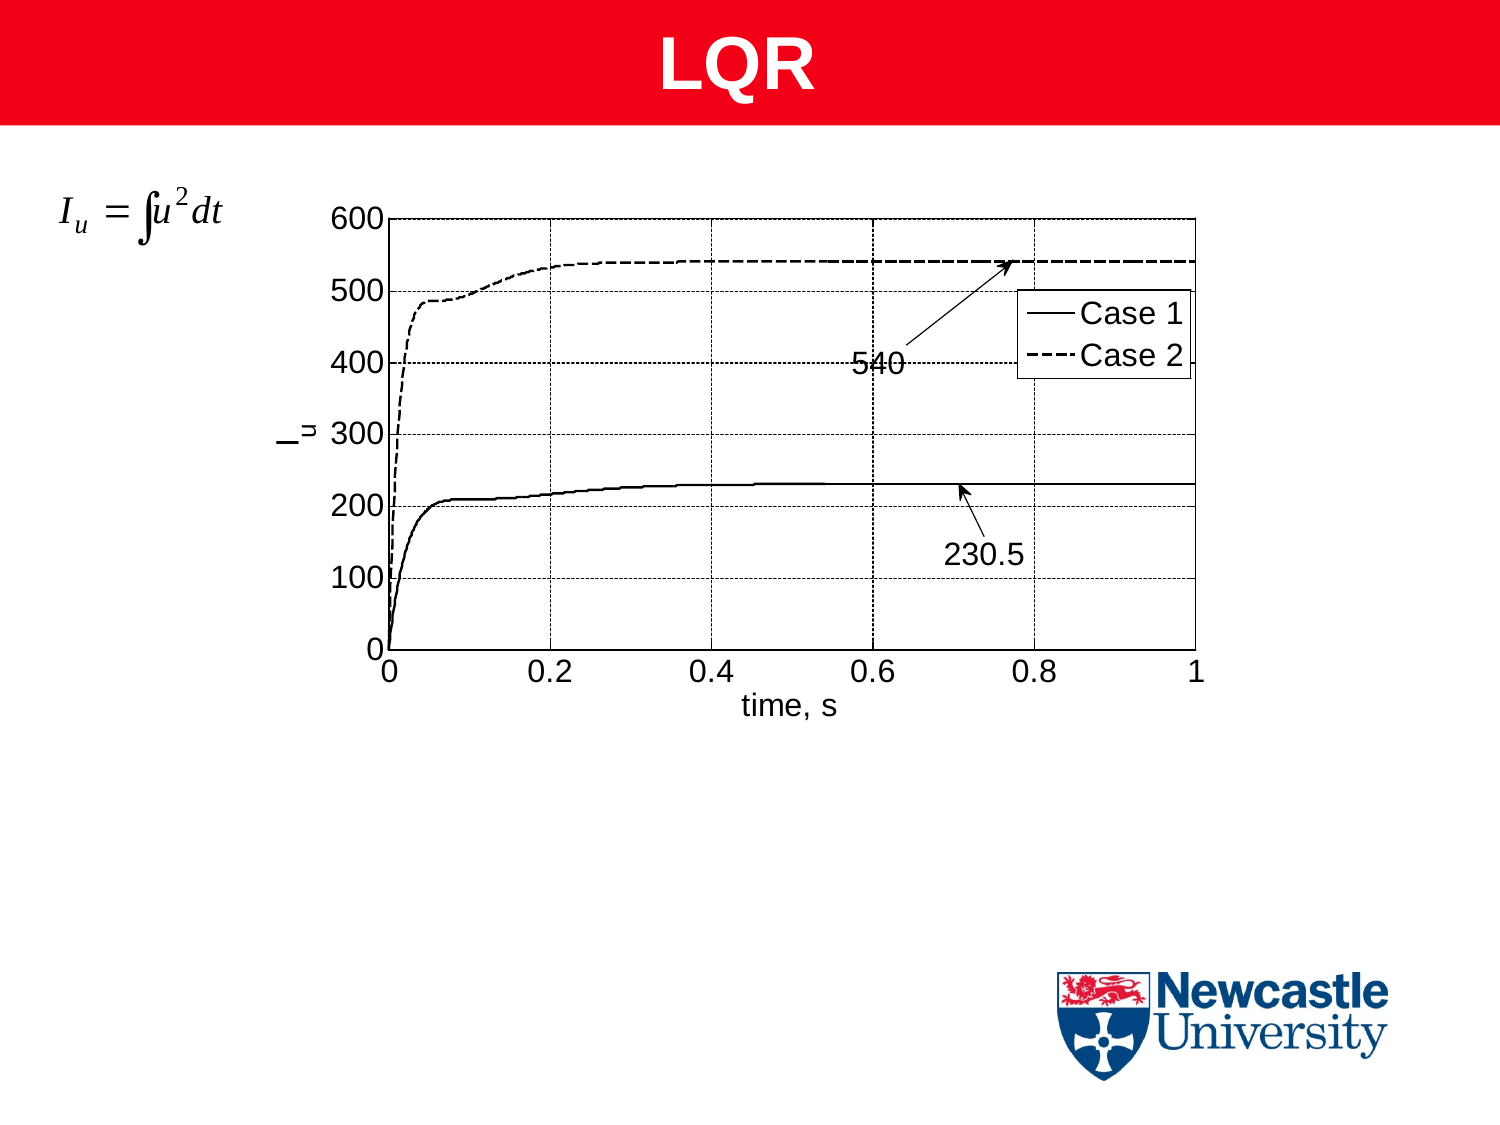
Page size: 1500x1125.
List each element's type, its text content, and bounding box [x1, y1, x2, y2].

picture [1057, 972, 1388, 1081]
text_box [52, 178, 231, 249]
text_box LQR [643, 7, 832, 112]
picture [253, 178, 1296, 729]
